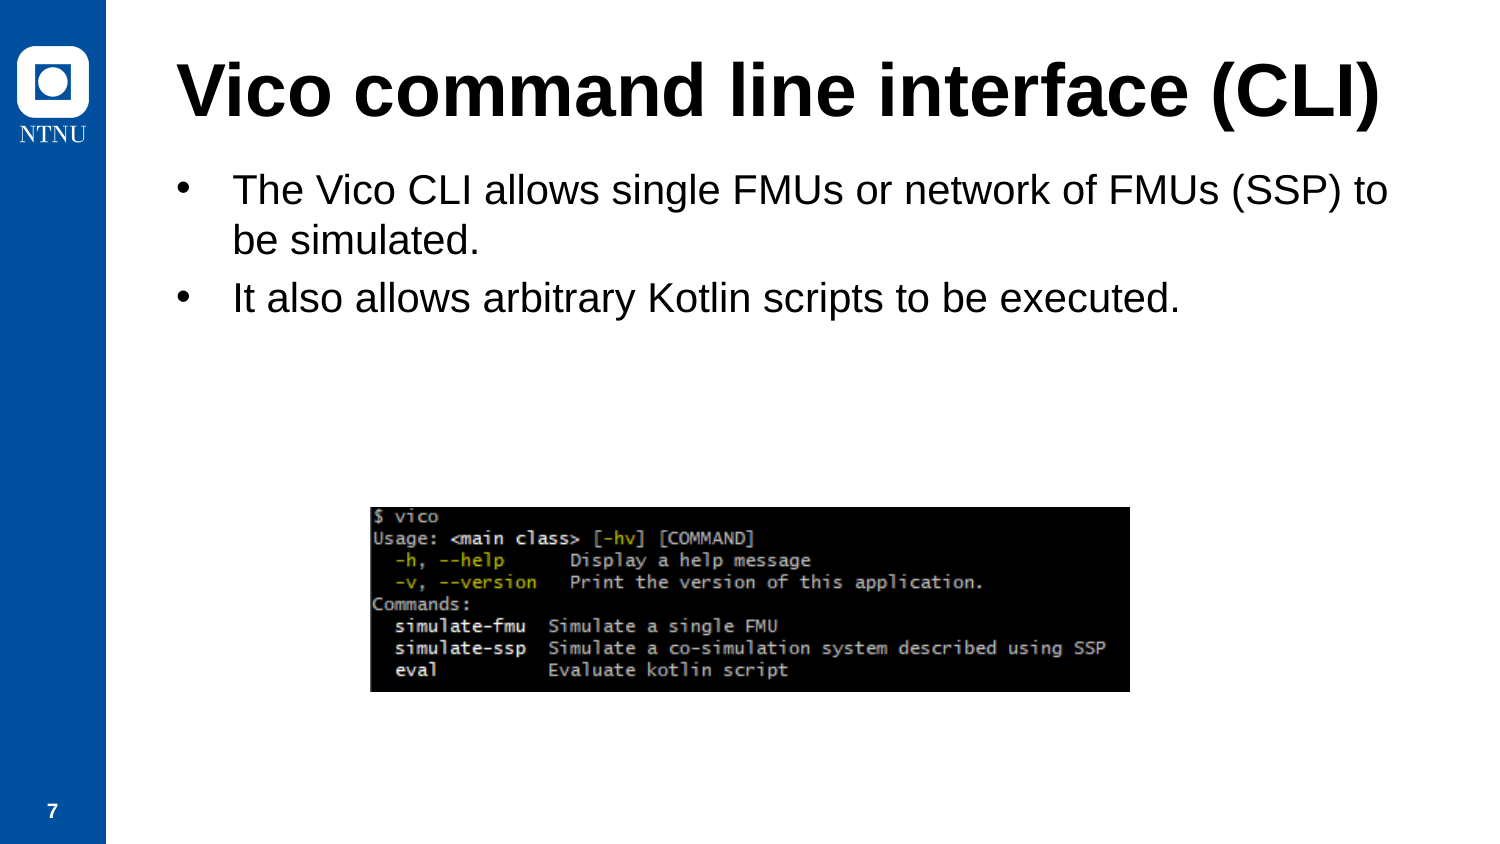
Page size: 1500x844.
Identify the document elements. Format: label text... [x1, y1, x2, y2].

picture [0, 0, 106, 844]
list The Vico CLI allows single FMUs or network of FMUs (SSP) to be simulated. It also allows arbitrary Kotlin scripts to be executed. [161, 154, 1422, 790]
title Vico command line interface (CLI) [161, 33, 1422, 140]
picture [370, 506, 1130, 692]
